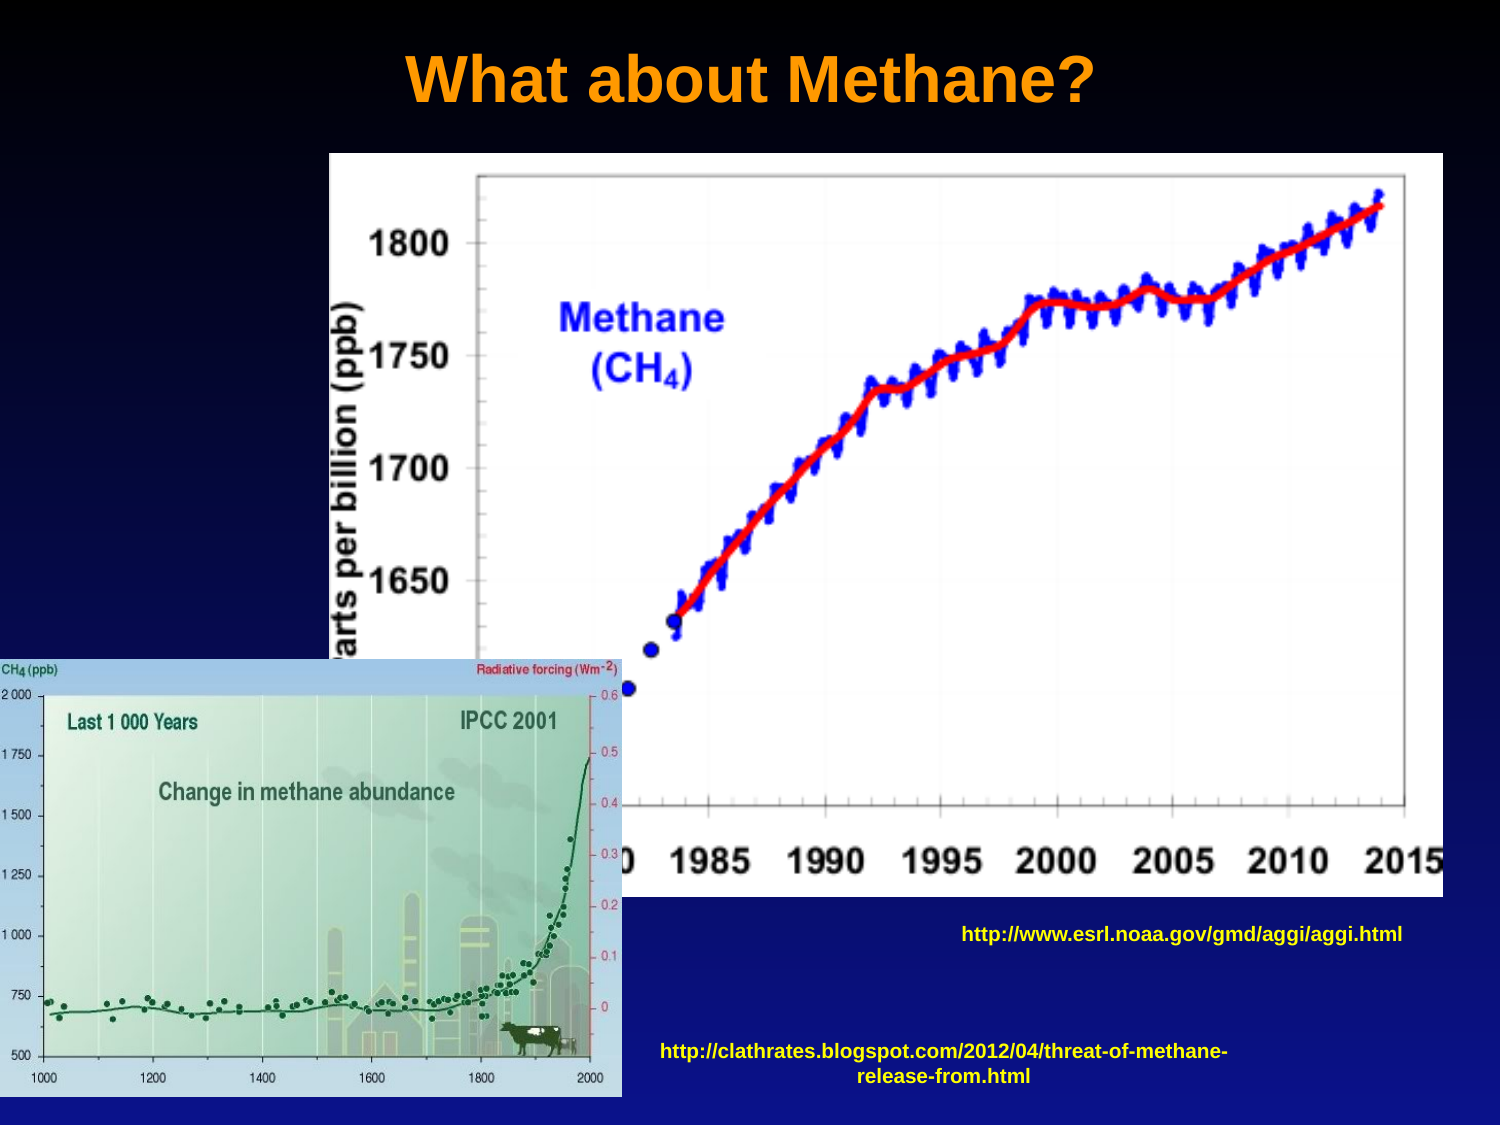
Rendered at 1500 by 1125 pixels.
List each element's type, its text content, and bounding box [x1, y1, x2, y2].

text_box http://www.esrl.noaa.gov/gmd/aggi/aggi.html [946, 913, 1419, 953]
text_box What about Methane? [83, 28, 1421, 124]
text_box http://clathrates.blogspot.com/2012/04/threat-of-methane-release-from.html [643, 1030, 1245, 1096]
picture [0, 152, 1443, 1097]
